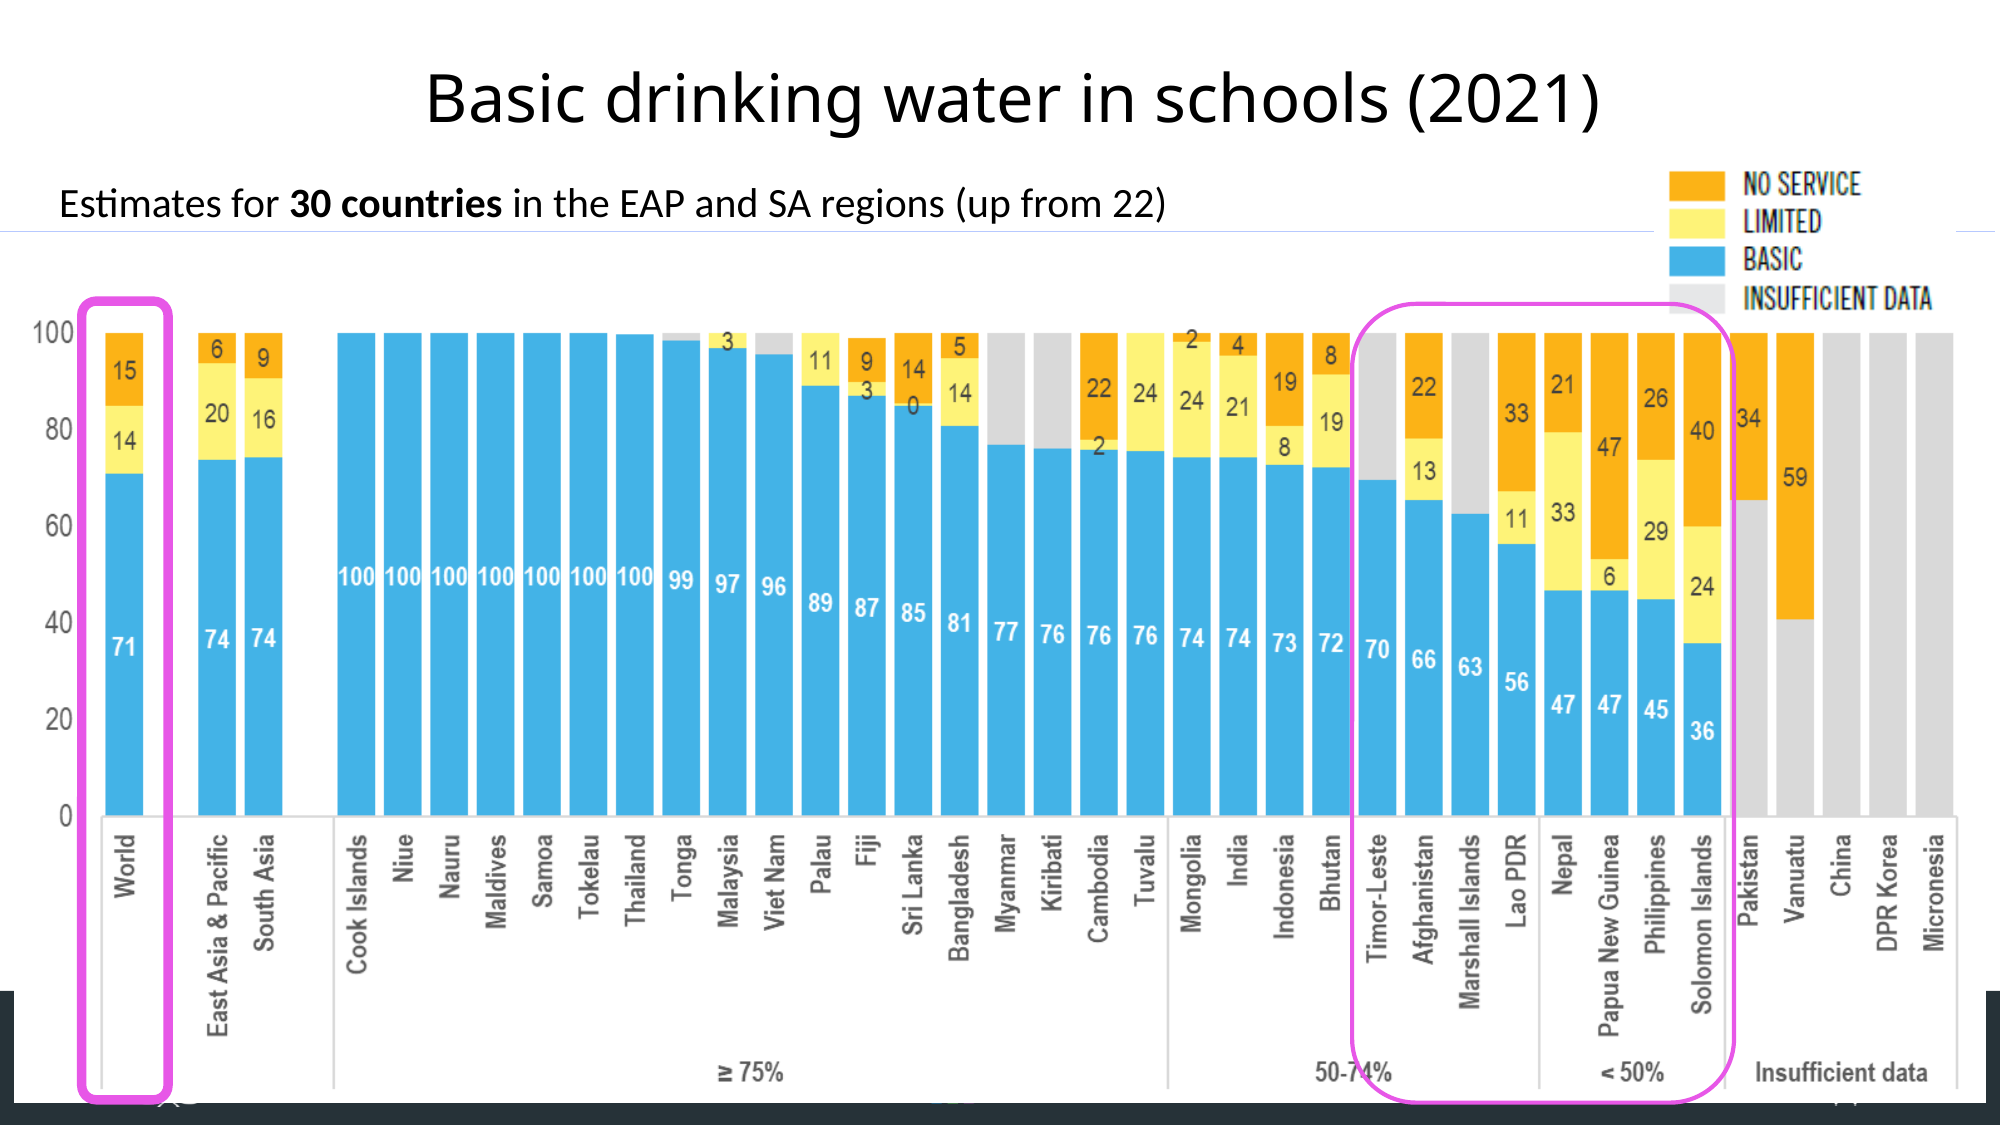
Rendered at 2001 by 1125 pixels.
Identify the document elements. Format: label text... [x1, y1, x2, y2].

text_box Estimates for 30 countries in the EAP and SA regions (up from 22) [44, 168, 1649, 303]
text_box [85, 298, 165, 303]
title Basic drinking water in schools (2021) [292, 50, 1735, 142]
picture [14, 162, 1986, 1113]
